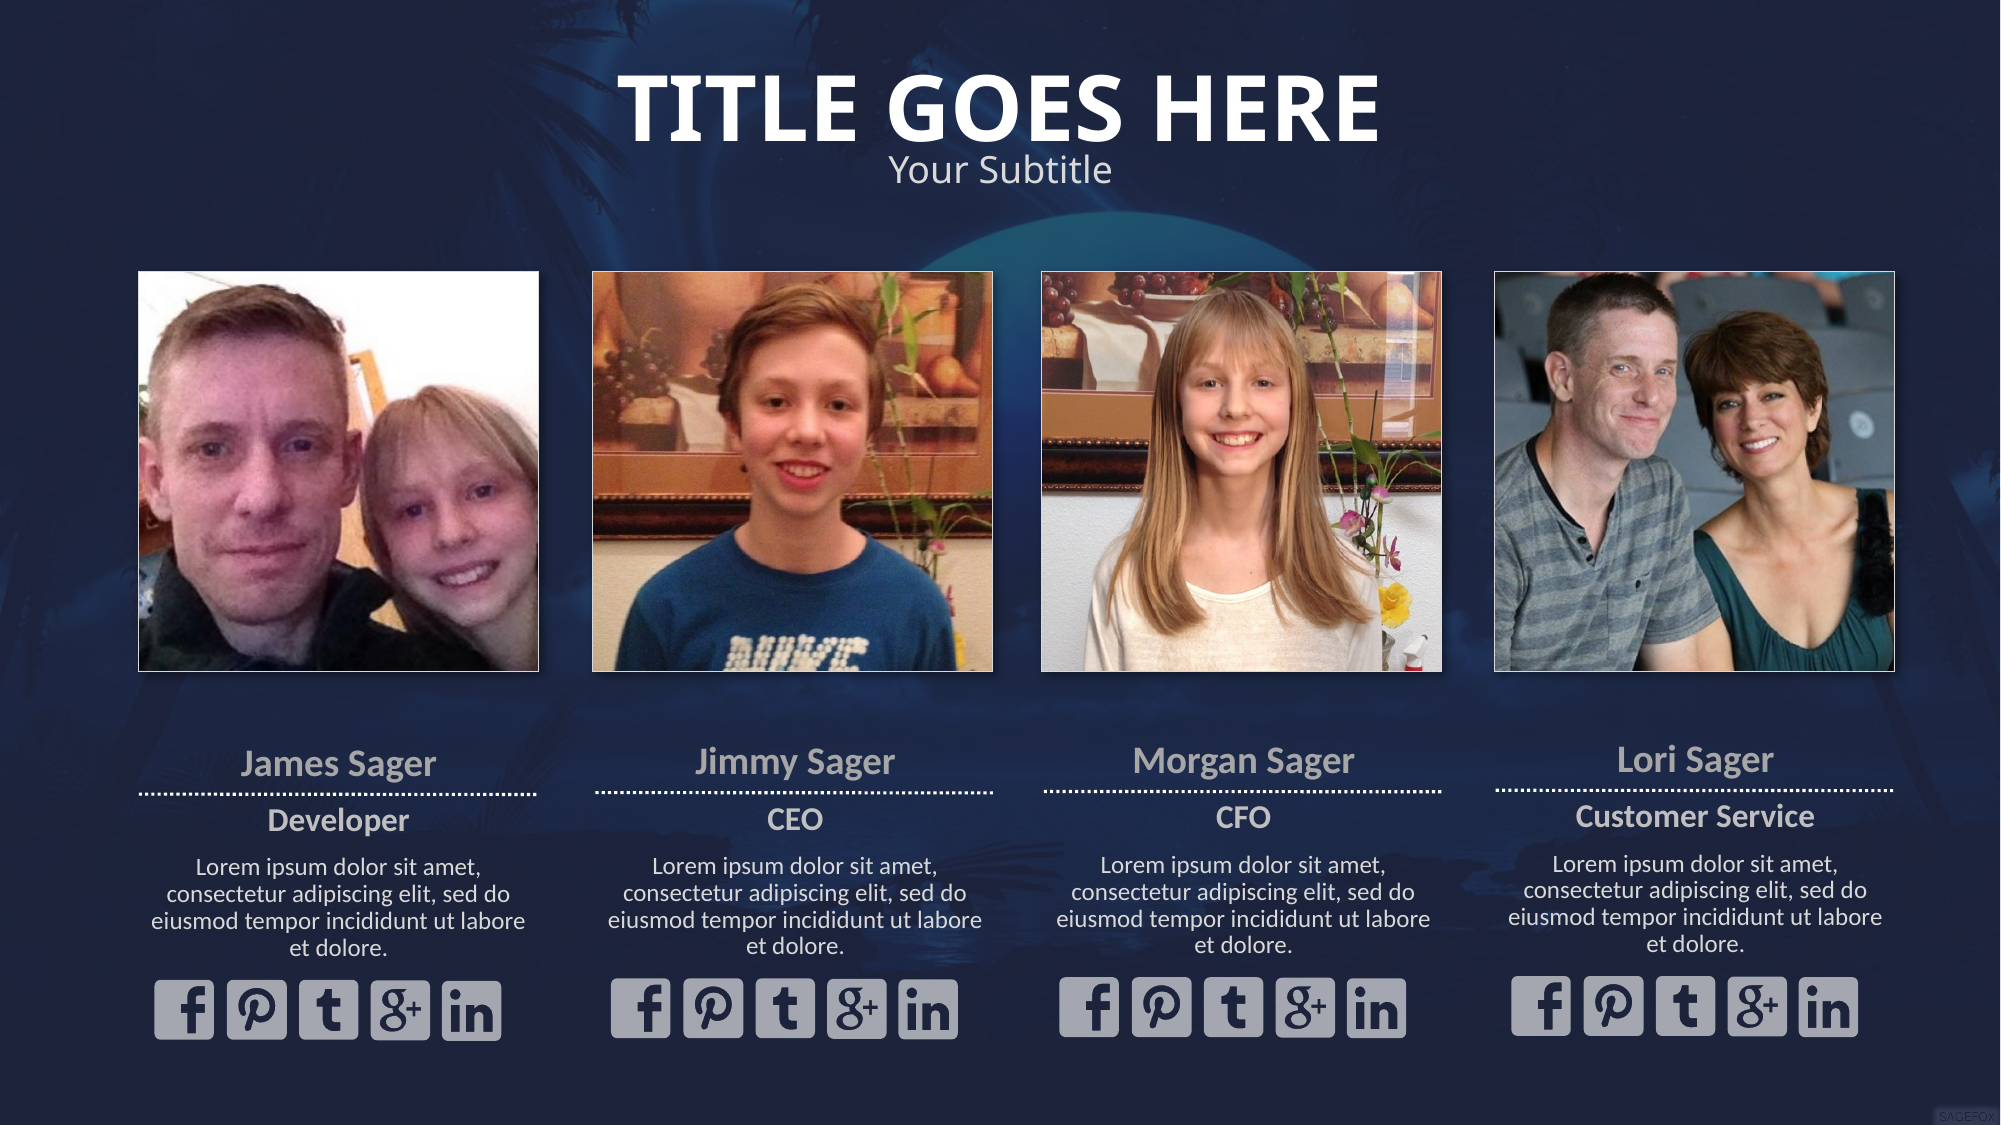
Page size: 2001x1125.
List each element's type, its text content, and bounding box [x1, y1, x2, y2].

text_box Developer [163, 799, 514, 842]
text_box [1040, 270, 1442, 672]
text_box Lorem ipsum dolor sit amet, consectetur adipiscing elit, sed do eiusmod tempor incididunt ut labore et dolore. [138, 854, 539, 968]
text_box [1511, 976, 1859, 1038]
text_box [548, 42, 1452, 199]
text_box Lorem ipsum dolor sit amet, consectetur adipiscing elit, sed do eiusmod tempor incididunt ut labore et dolore. [1043, 851, 1444, 965]
text_box CEO [620, 798, 971, 841]
text_box [591, 270, 993, 672]
text_box Lorem ipsum dolor sit amet, consectetur adipiscing elit, sed do eiusmod tempor incididunt ut labore et dolore. [1495, 850, 1896, 964]
text_box [1494, 271, 1896, 673]
text_box Customer Service [1520, 796, 1871, 839]
text_box Morgan Sager [1068, 739, 1419, 782]
text_box James Sager [163, 742, 514, 785]
text_box Jimmy Sager [620, 740, 971, 784]
text_box Lorem ipsum dolor sit amet, consectetur adipiscing elit, sed do eiusmod tempor incididunt ut labore et dolore. [595, 852, 996, 966]
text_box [1059, 977, 1407, 1039]
text_box [138, 270, 540, 672]
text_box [610, 978, 958, 1040]
text_box Lori Sager [1520, 738, 1871, 781]
text_box CFO [1068, 797, 1419, 840]
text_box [154, 979, 502, 1041]
